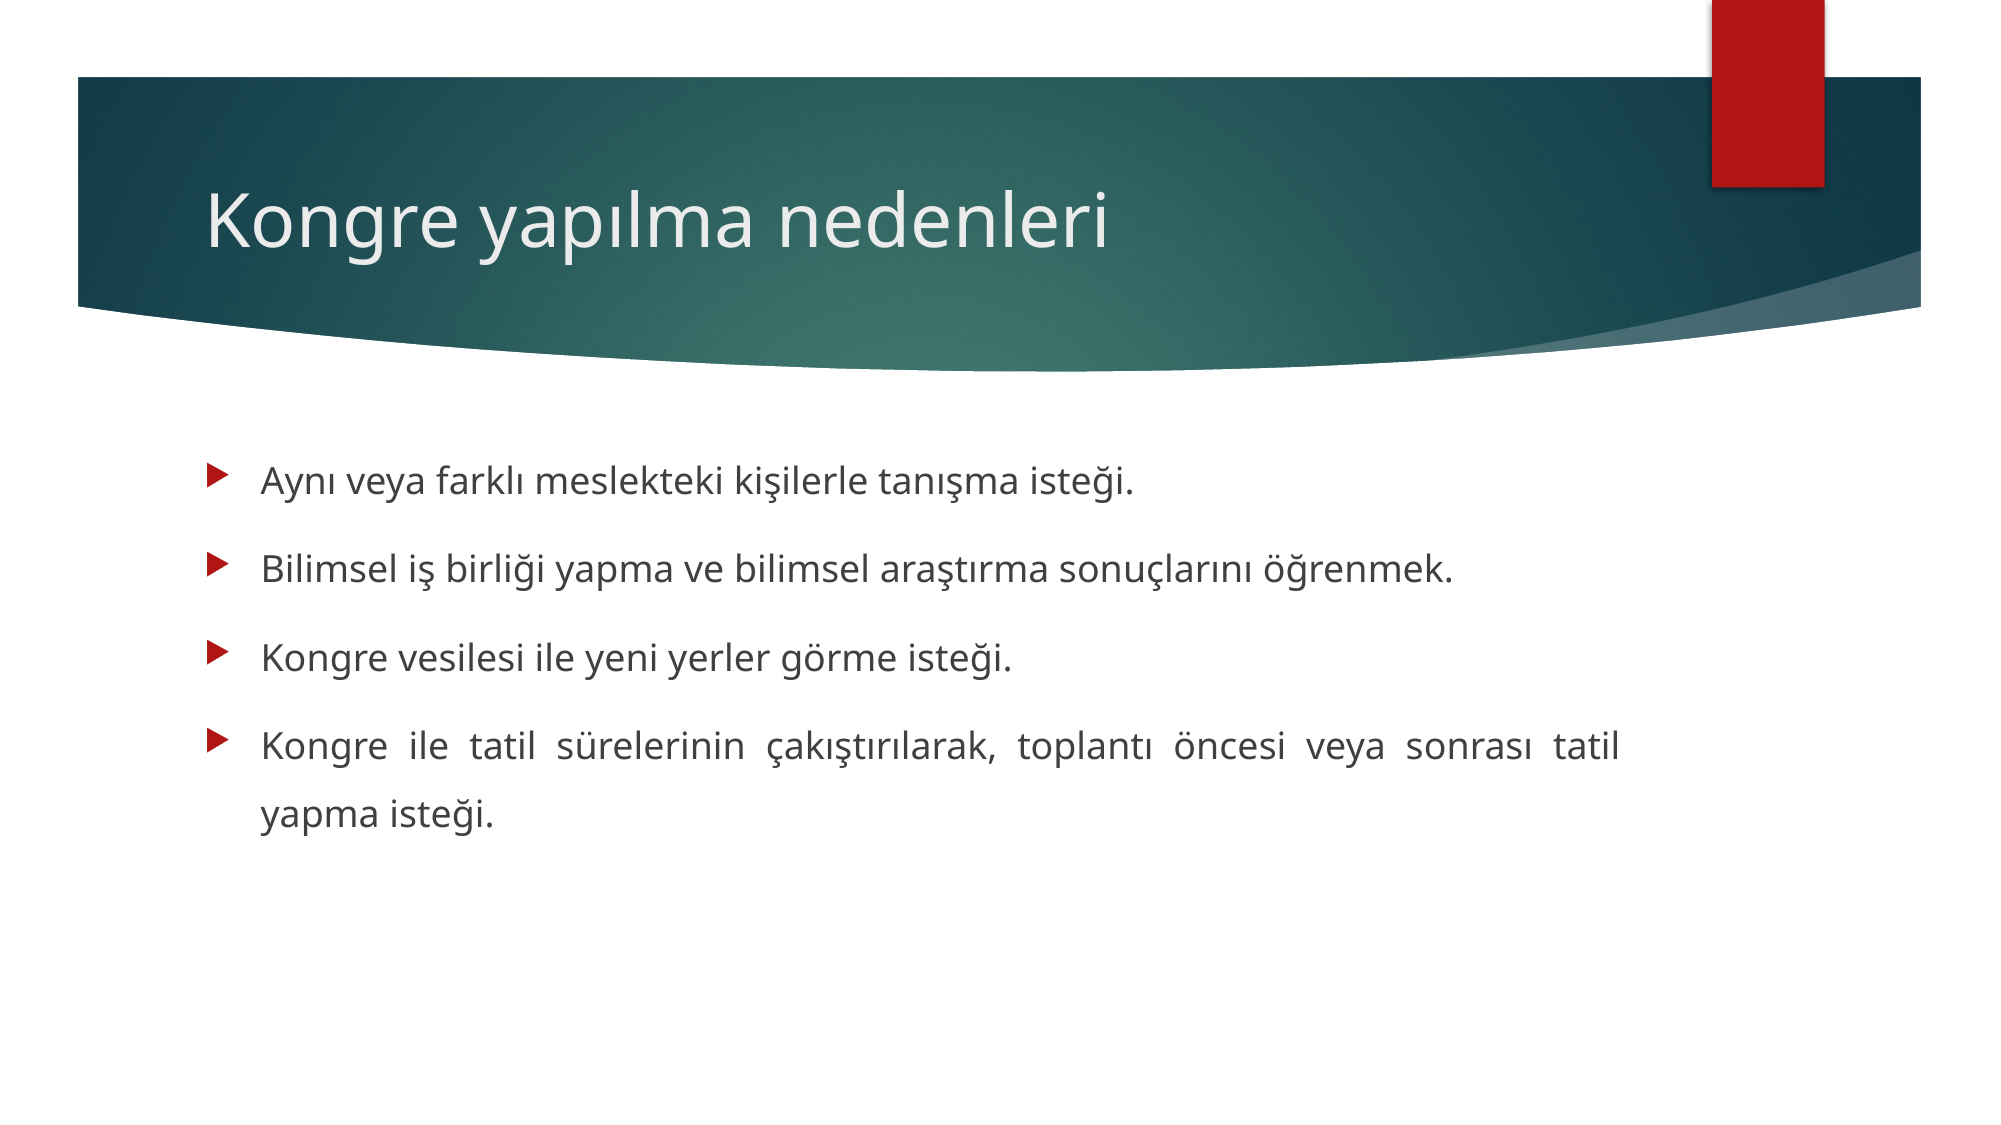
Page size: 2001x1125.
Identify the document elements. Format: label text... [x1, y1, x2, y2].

list Aynı veya farklı meslekteki kişilerle tanışma isteği. Bilimsel iş birliği yapma ve bilimsel araştırma sonuçlarını öğrenmek. Kongre vesilesi ile yeni yerler görme isteği. Kongre ile tatil sürelerinin çakıştırılarak, toplantı öncesi veya sonrası tatil yapma isteği. [189, 427, 1638, 988]
title Kongre yapılma nedenleri [189, 159, 1638, 276]
